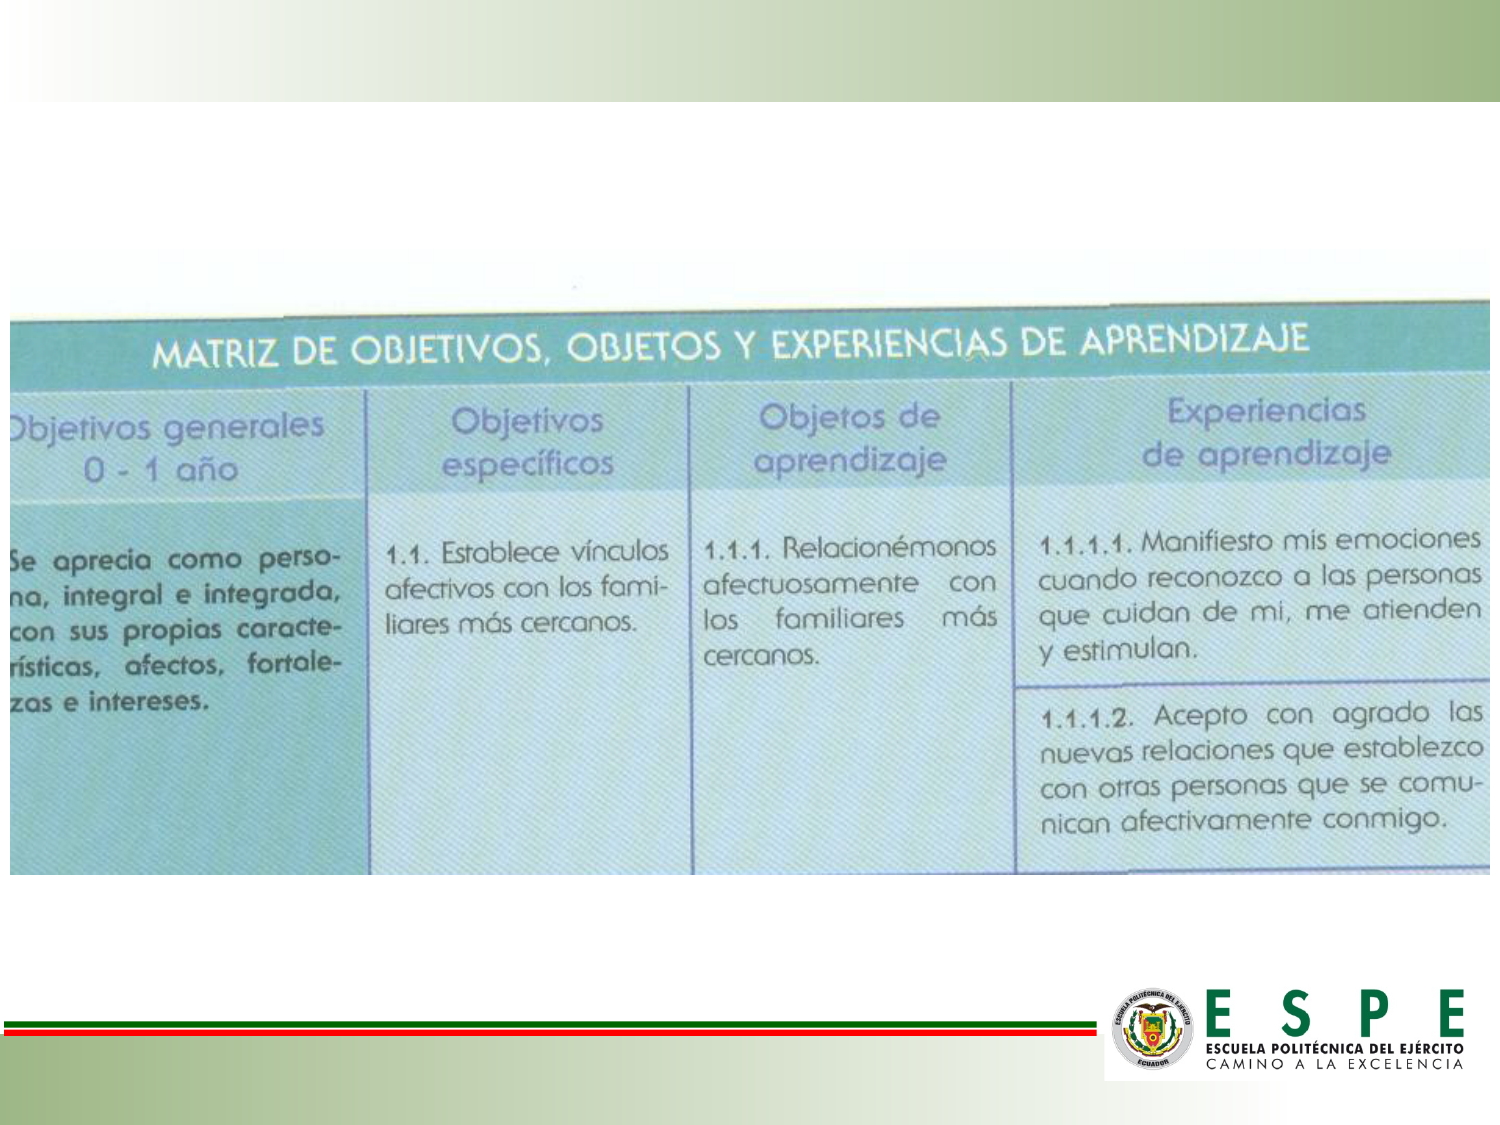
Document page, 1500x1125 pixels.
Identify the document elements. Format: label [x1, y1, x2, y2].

picture [1104, 976, 1483, 1081]
picture [10, 249, 1490, 876]
